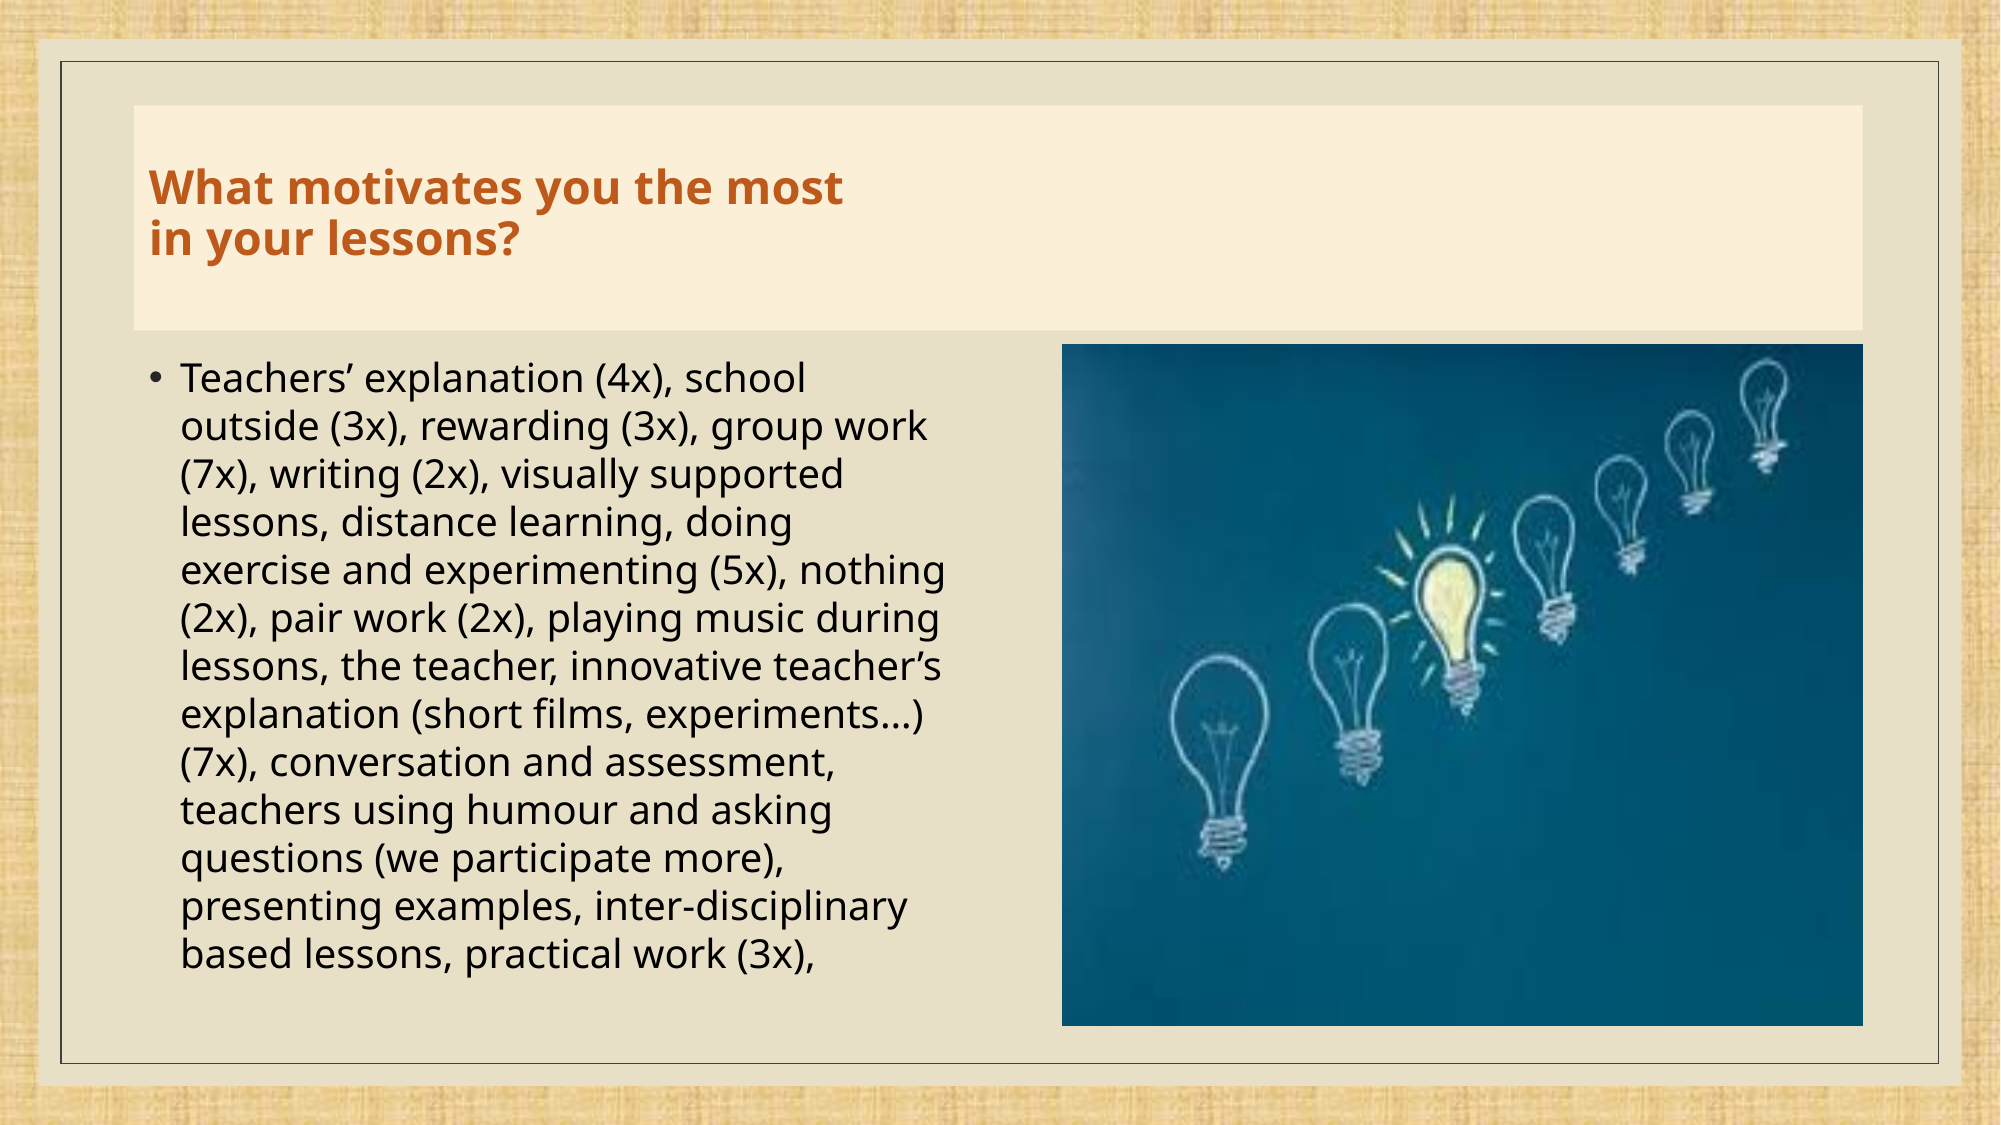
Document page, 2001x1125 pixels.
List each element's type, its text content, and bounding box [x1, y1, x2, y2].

picture [0, 0, 2001, 1125]
title What motivates you the most in your lessons? [133, 105, 1863, 331]
list Teachers’ explanation (4x), school outside (3x), rewarding (3x), group work (7x), writing (2x), visually supported lessons, distance learning, doing exercise and experimenting (5x), nothing (2x), pair work (2x), playing music during lessons, the teacher, innovative teacher’s explanation (short films, experiments…) (7x), conversation and assessment, teachers using humour and asking questions (we participate more), presenting examples, inter-disciplinary based lessons, practical work (3x), [133, 345, 963, 1026]
